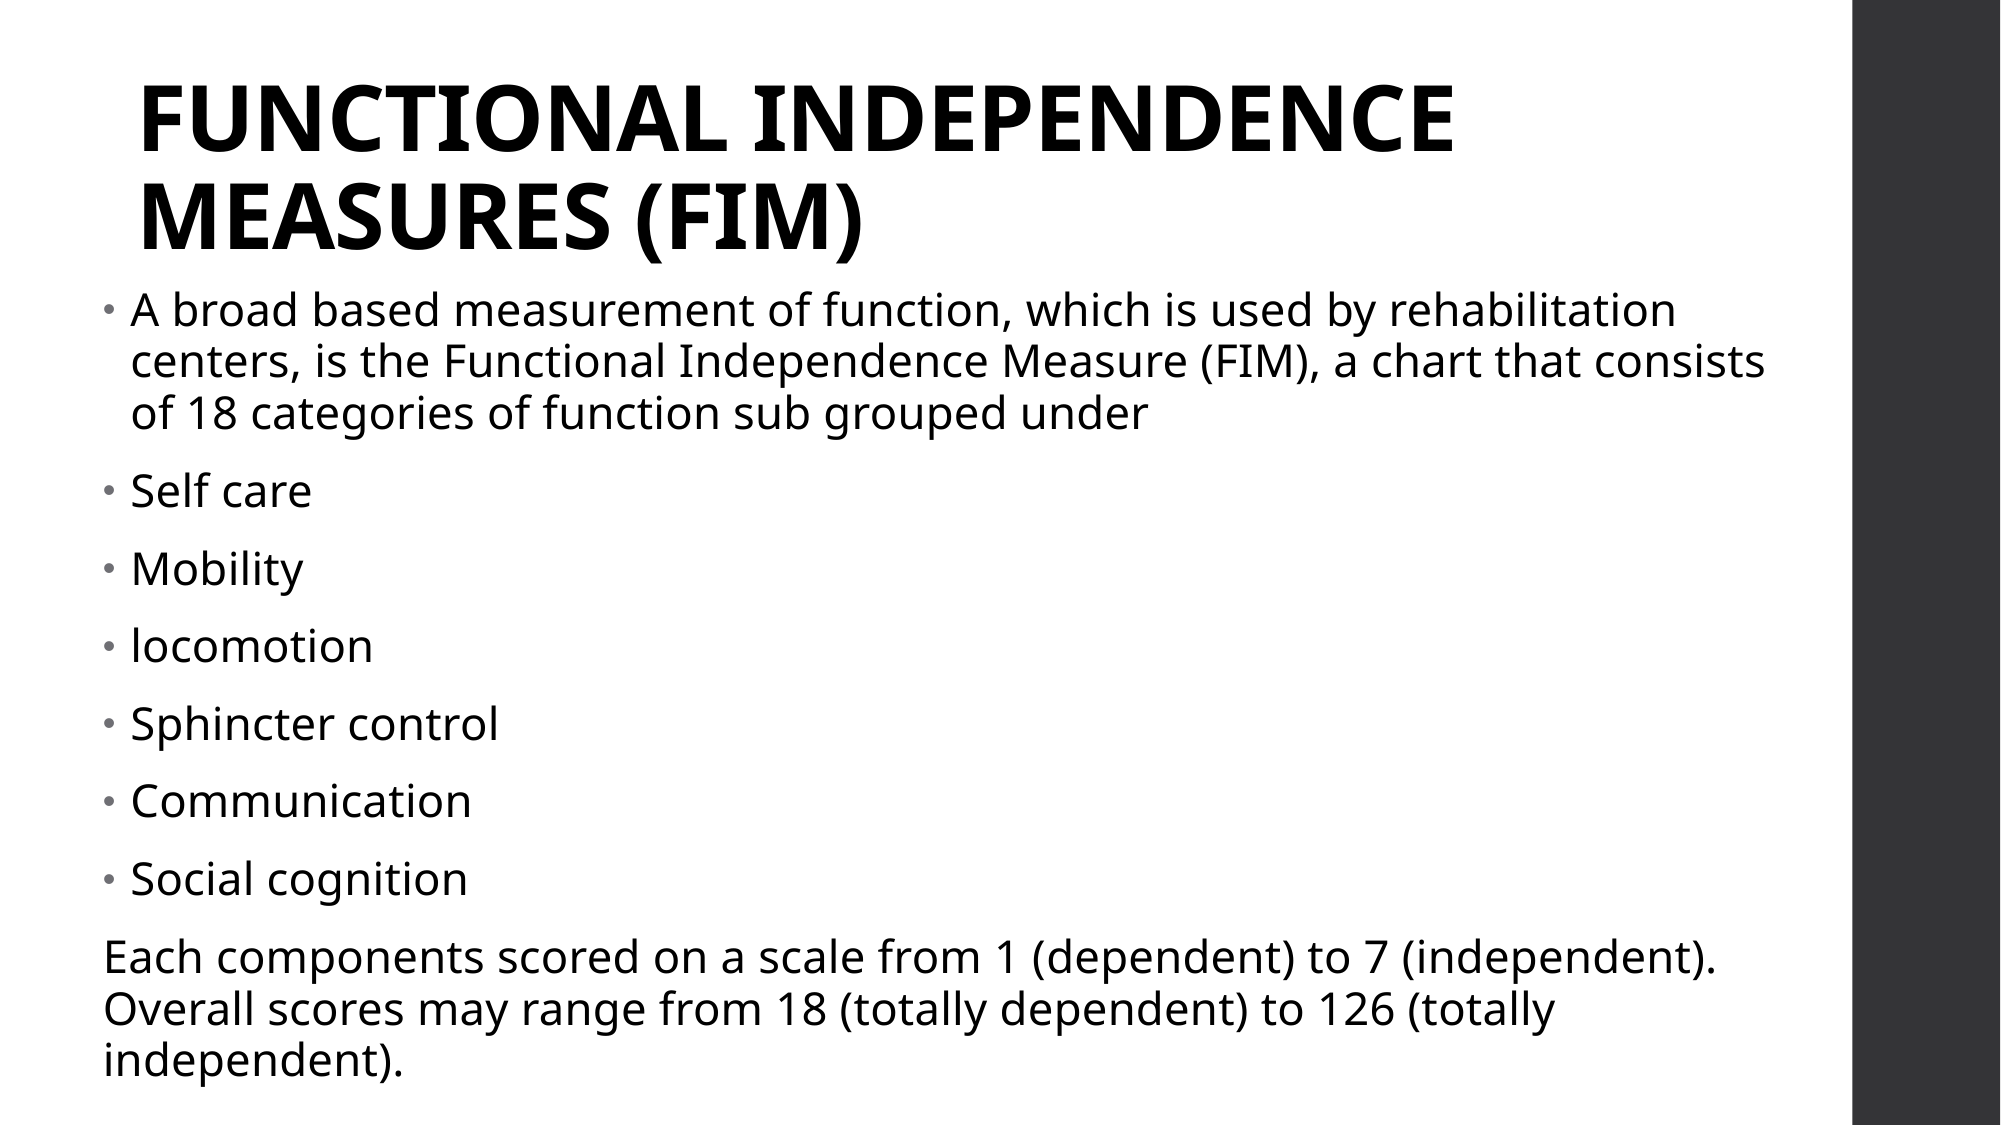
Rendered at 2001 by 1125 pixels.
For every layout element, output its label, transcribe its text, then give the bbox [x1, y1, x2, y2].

list A broad based measurement of function, which is used by rehabilitation centers, is the Functional Independence Measure (FIM), a chart that consists of 18 categories of function sub grouped under Self care Mobility locomotion Sphincter control Communication Social cognition Each components scored on a scale from 1 (dependent) to 7 (independent). Overall scores may range from 18 (totally dependent) to 126 (totally independent). [87, 277, 1797, 1104]
title FUNCTIONAL INDEPENDENCE MEASURES (FIM) [121, 60, 1797, 277]
